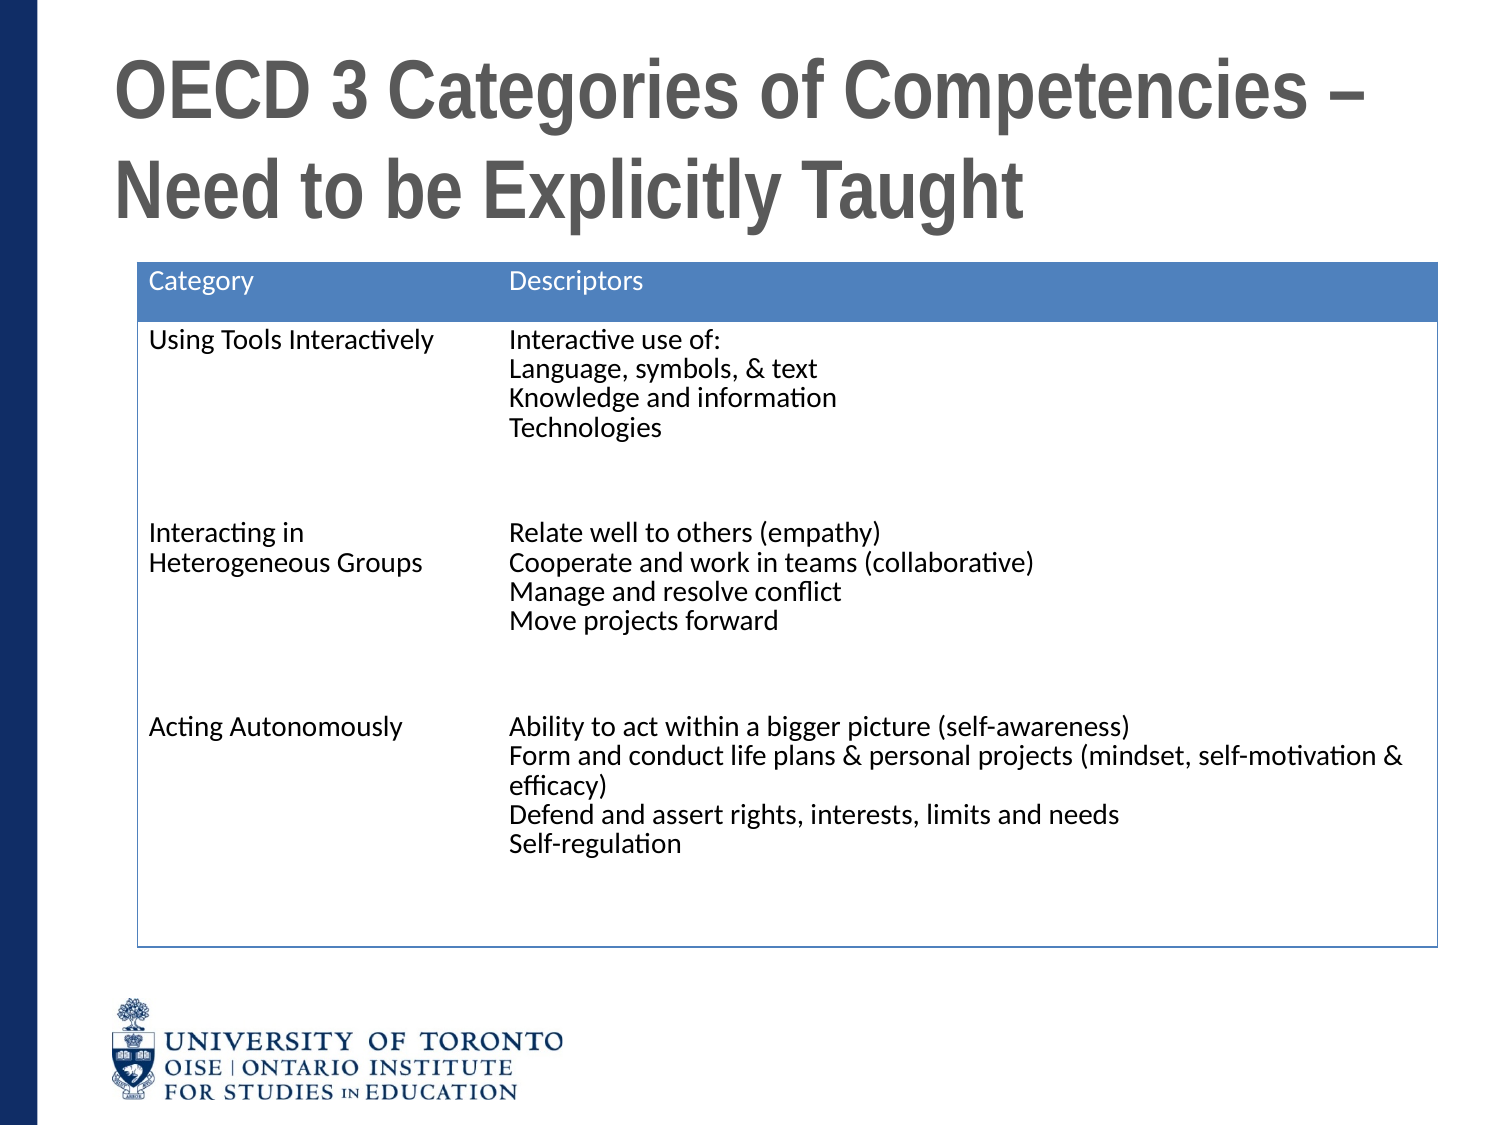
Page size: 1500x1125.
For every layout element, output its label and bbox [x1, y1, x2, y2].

table_cell [138, 322, 1437, 946]
table_header [138, 263, 1437, 322]
picture [112, 998, 563, 1100]
title [99, 45, 1450, 225]
